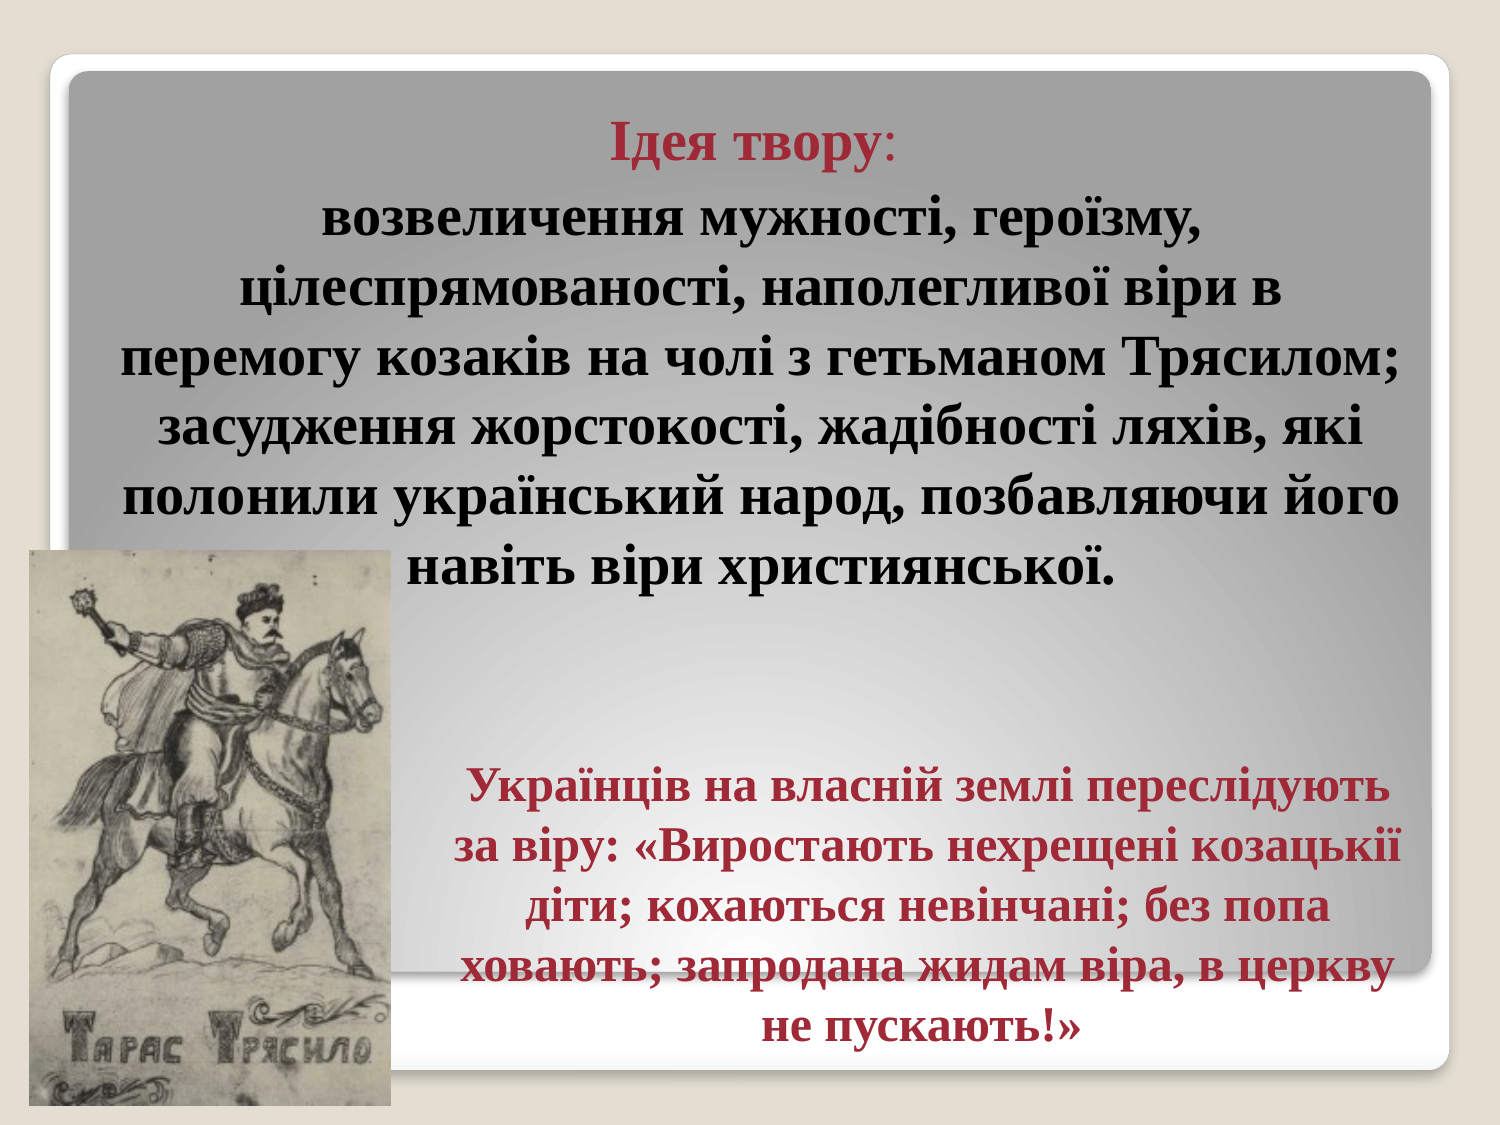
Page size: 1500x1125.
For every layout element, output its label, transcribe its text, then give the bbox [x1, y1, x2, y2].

title Українців на власній землі переслідують за віру: «Виростають нехрещені козацькії діти; кохаються невінчані; без попа ховають; запродана жидам віра, в церкву не пускають!» [431, 774, 1425, 1059]
list Ідея твору: возвеличення мужності, героїзму, цілеспрямованості, наполегли­вої віри в перемогу козаків на чолі з гетьманом Трясилом; засудження жорстокості, жадібності ляхів, які полонили український народ, по­збавляючи його навіть віри християнської. [82, 86, 1425, 774]
picture [29, 550, 391, 1107]
